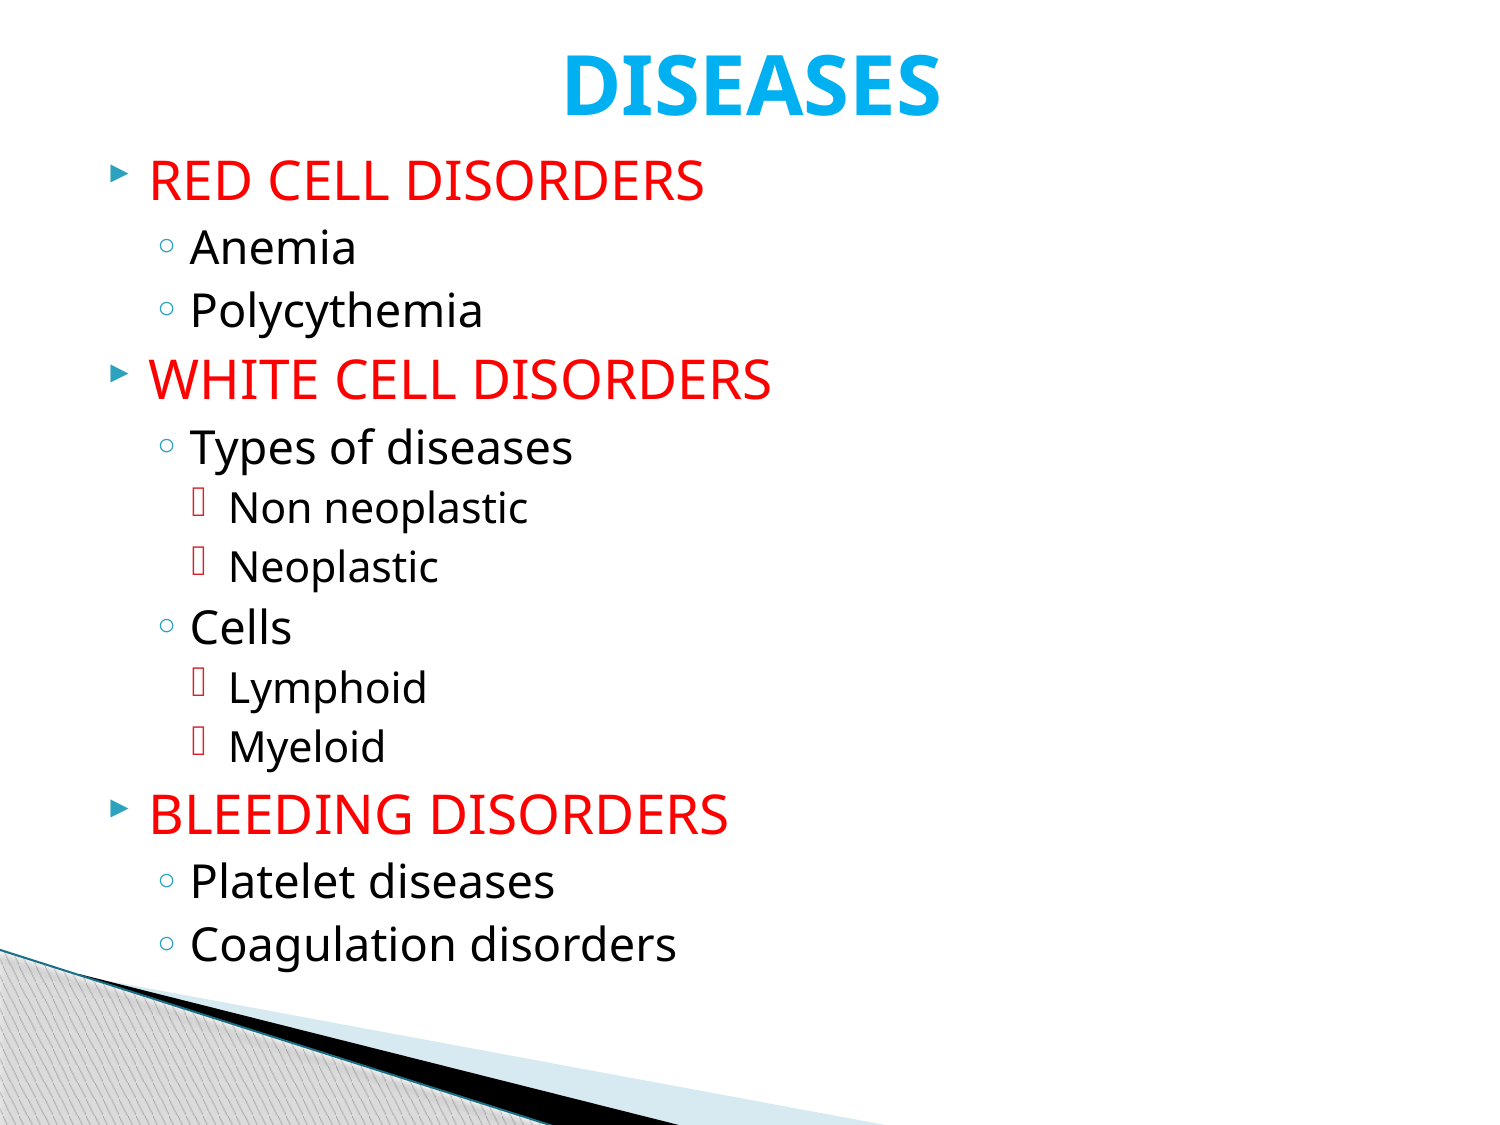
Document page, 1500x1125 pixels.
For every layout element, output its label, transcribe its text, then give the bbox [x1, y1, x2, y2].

list RED CELL DISORDERS Anemia Polycythemia WHITE CELL DISORDERS Types of diseases Non neoplastic Neoplastic Cells Lymphoid Myeloid BLEEDING DISORDERS Platelet diseases Coagulation disorders [75, 137, 1425, 986]
title DISEASES [87, 0, 1438, 163]
